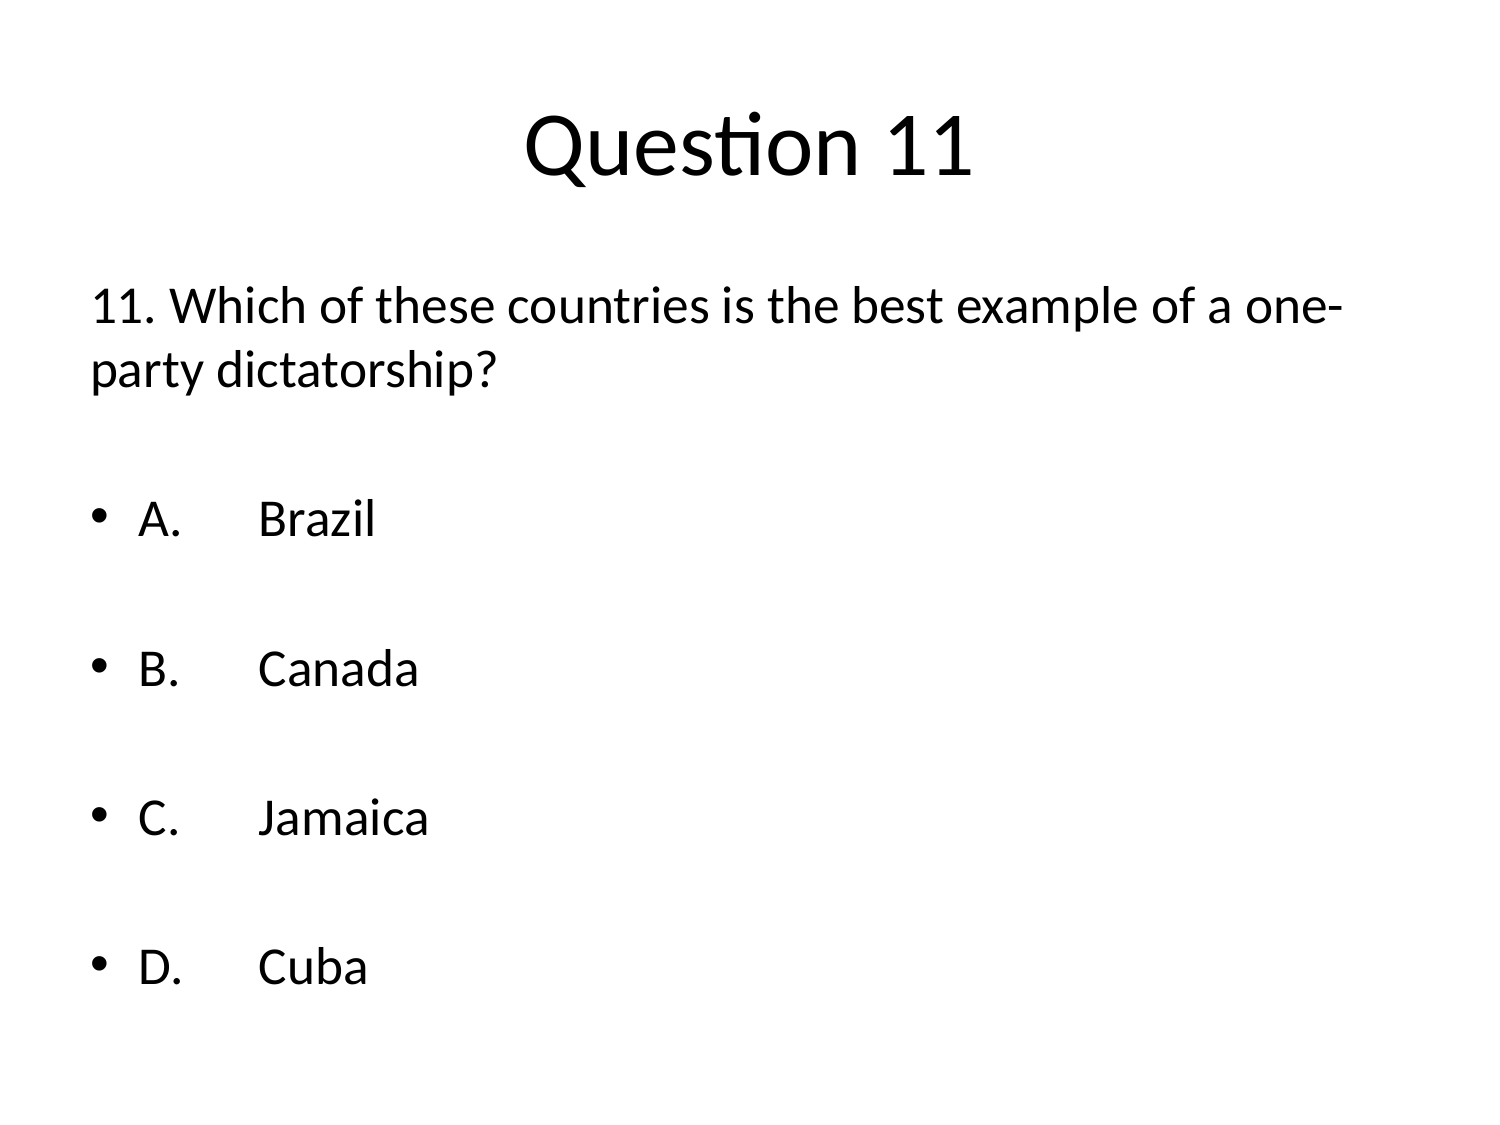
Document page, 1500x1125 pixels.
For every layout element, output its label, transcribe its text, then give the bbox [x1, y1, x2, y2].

list 11. Which of these countries is the best example of a one-party dictatorship? A. Brazil B. Canada C. Jamaica D. Cuba [75, 262, 1425, 1005]
title Question 11 [75, 45, 1425, 233]
